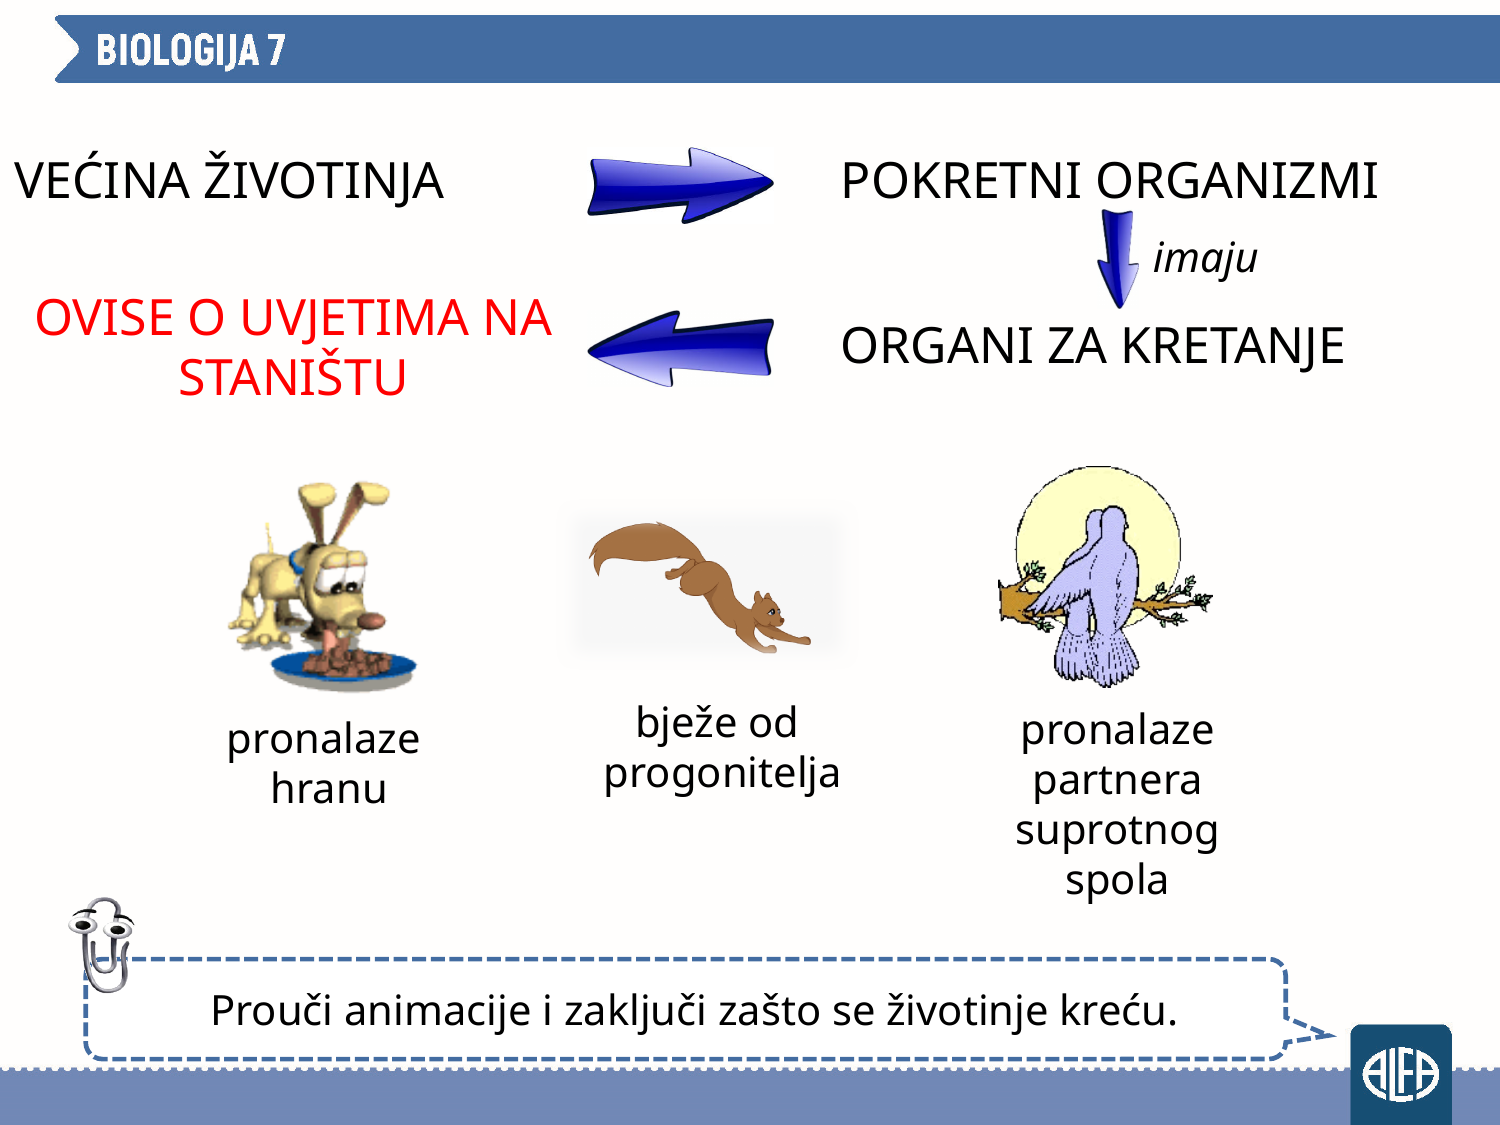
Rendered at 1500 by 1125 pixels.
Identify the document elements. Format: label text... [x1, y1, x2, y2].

text_box OVISE O UVJETIMA NA STANIŠTU [9, 278, 578, 414]
text_box pronalaze hranu [181, 704, 477, 820]
picture [0, 0, 1500, 1125]
text_box [1318, 1029, 1333, 1039]
text_box VEĆINA ŽIVOTINJA [0, 140, 826, 216]
text_box pronalaze partnera suprotnog spola [946, 695, 1289, 910]
text_box imaju [1138, 223, 1474, 289]
text_box [84, 958, 1289, 1061]
text_box bježe od progonitelja [571, 688, 875, 804]
text_box ORGANI ZA KRETANJE [826, 305, 1500, 381]
text_box Prouči animacije i zaključi zašto se životinje kreću. [195, 976, 1318, 1042]
text_box POKRETNI ORGANIZMI [826, 140, 1474, 216]
